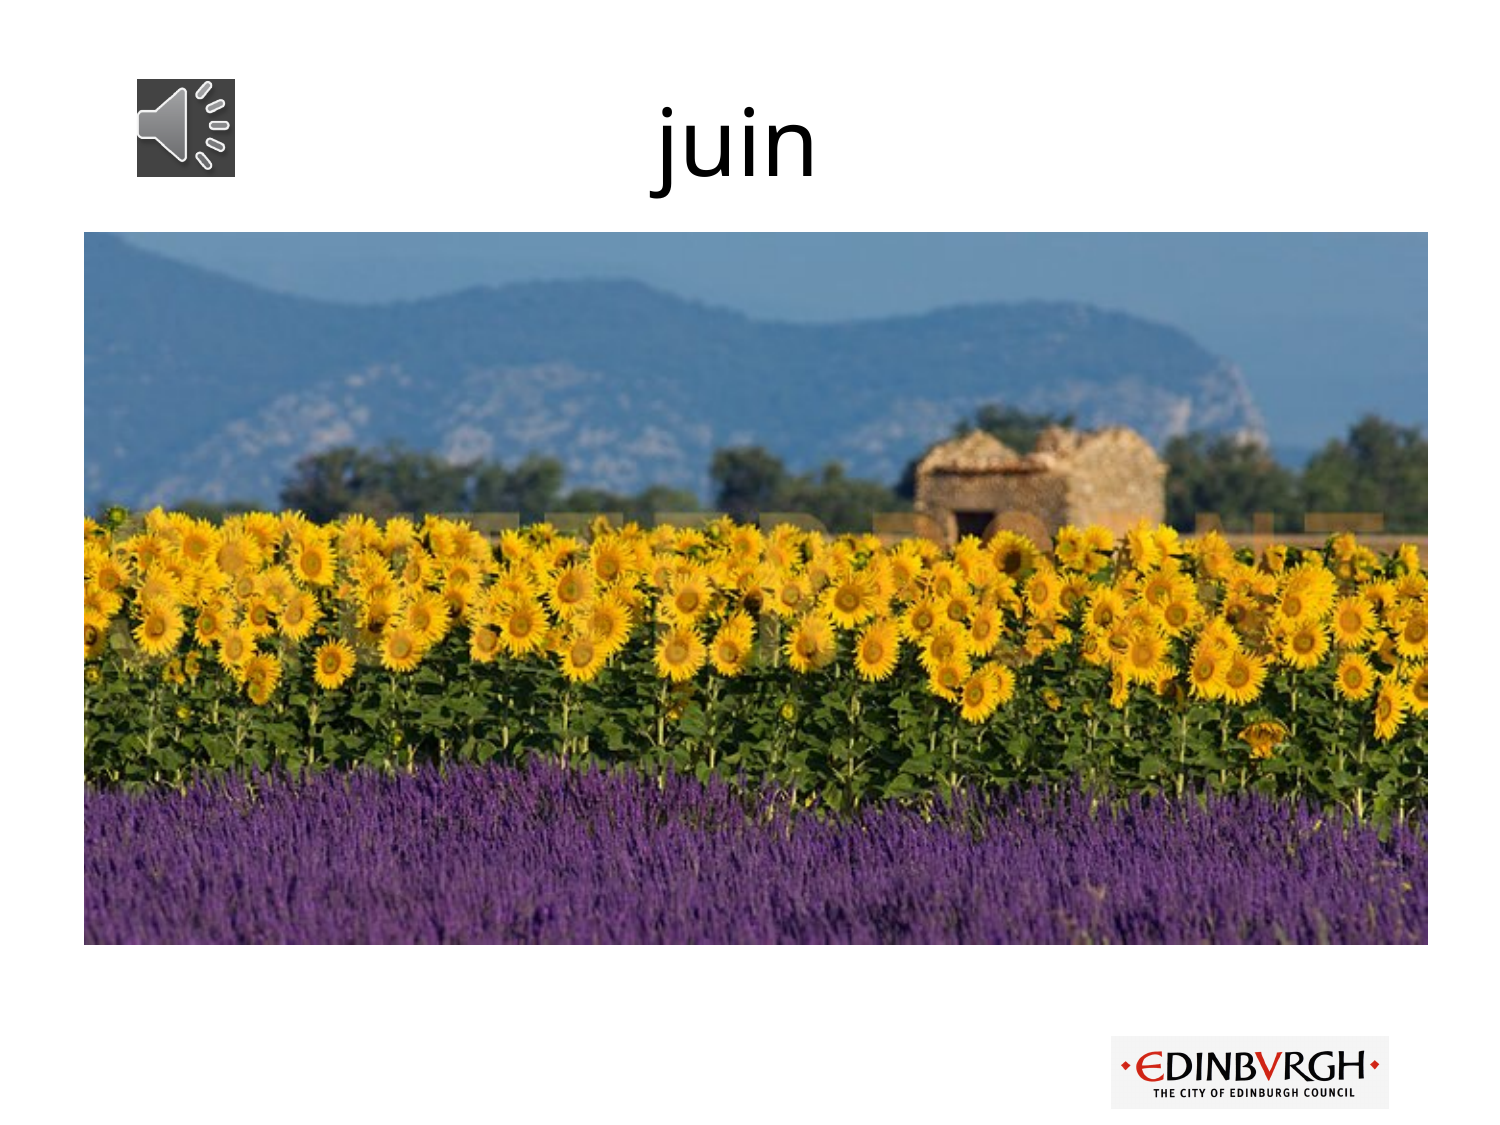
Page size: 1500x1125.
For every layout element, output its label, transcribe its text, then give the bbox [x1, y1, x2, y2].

title juin [75, 45, 1425, 233]
picture [1111, 1036, 1389, 1109]
picture [84, 232, 1428, 945]
picture [135, 77, 236, 179]
